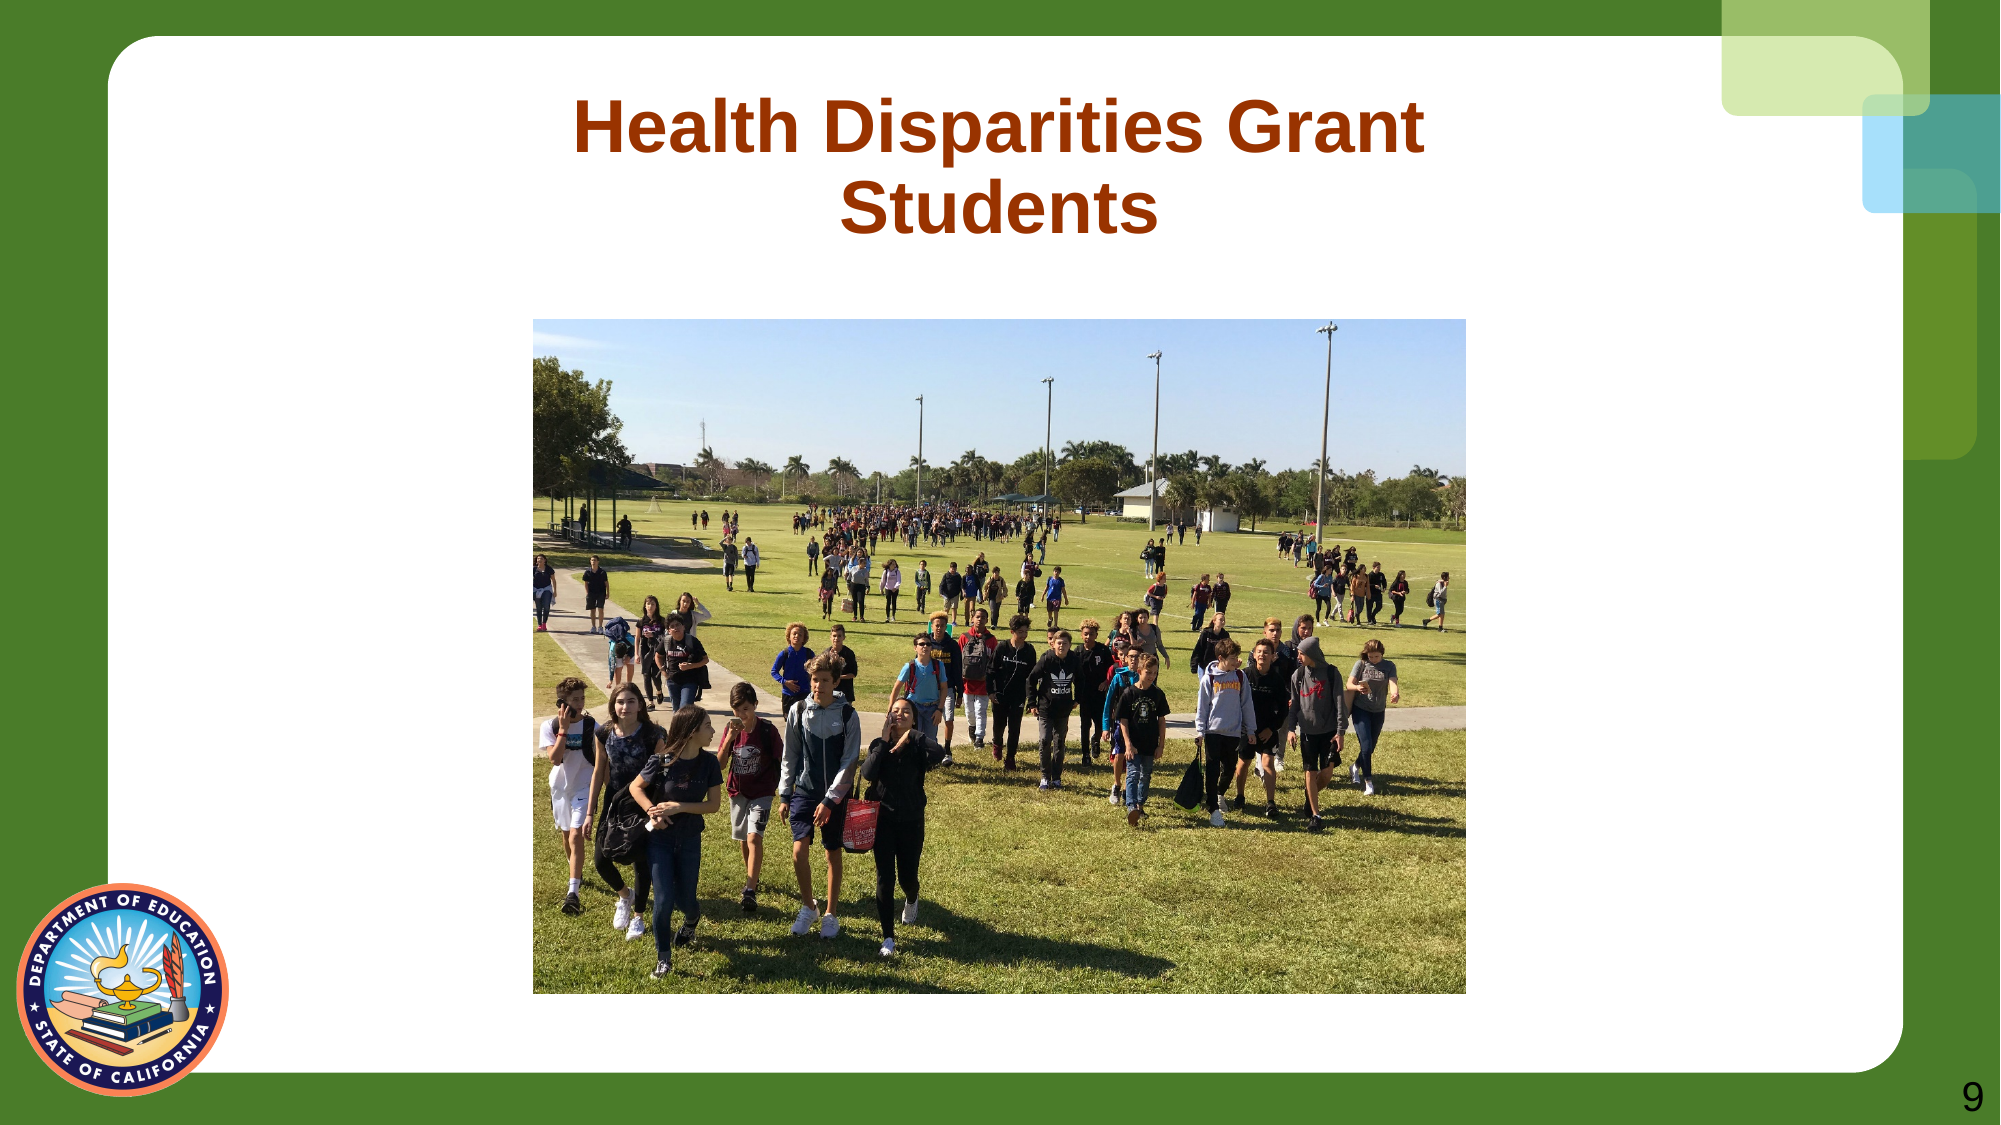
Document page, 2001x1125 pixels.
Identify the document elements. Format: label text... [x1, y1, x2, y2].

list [533, 319, 1466, 994]
picture [16, 883, 229, 1097]
slide_number 9 [1550, 1065, 2000, 1125]
title Health Disparities Grant Students [222, 59, 1778, 278]
